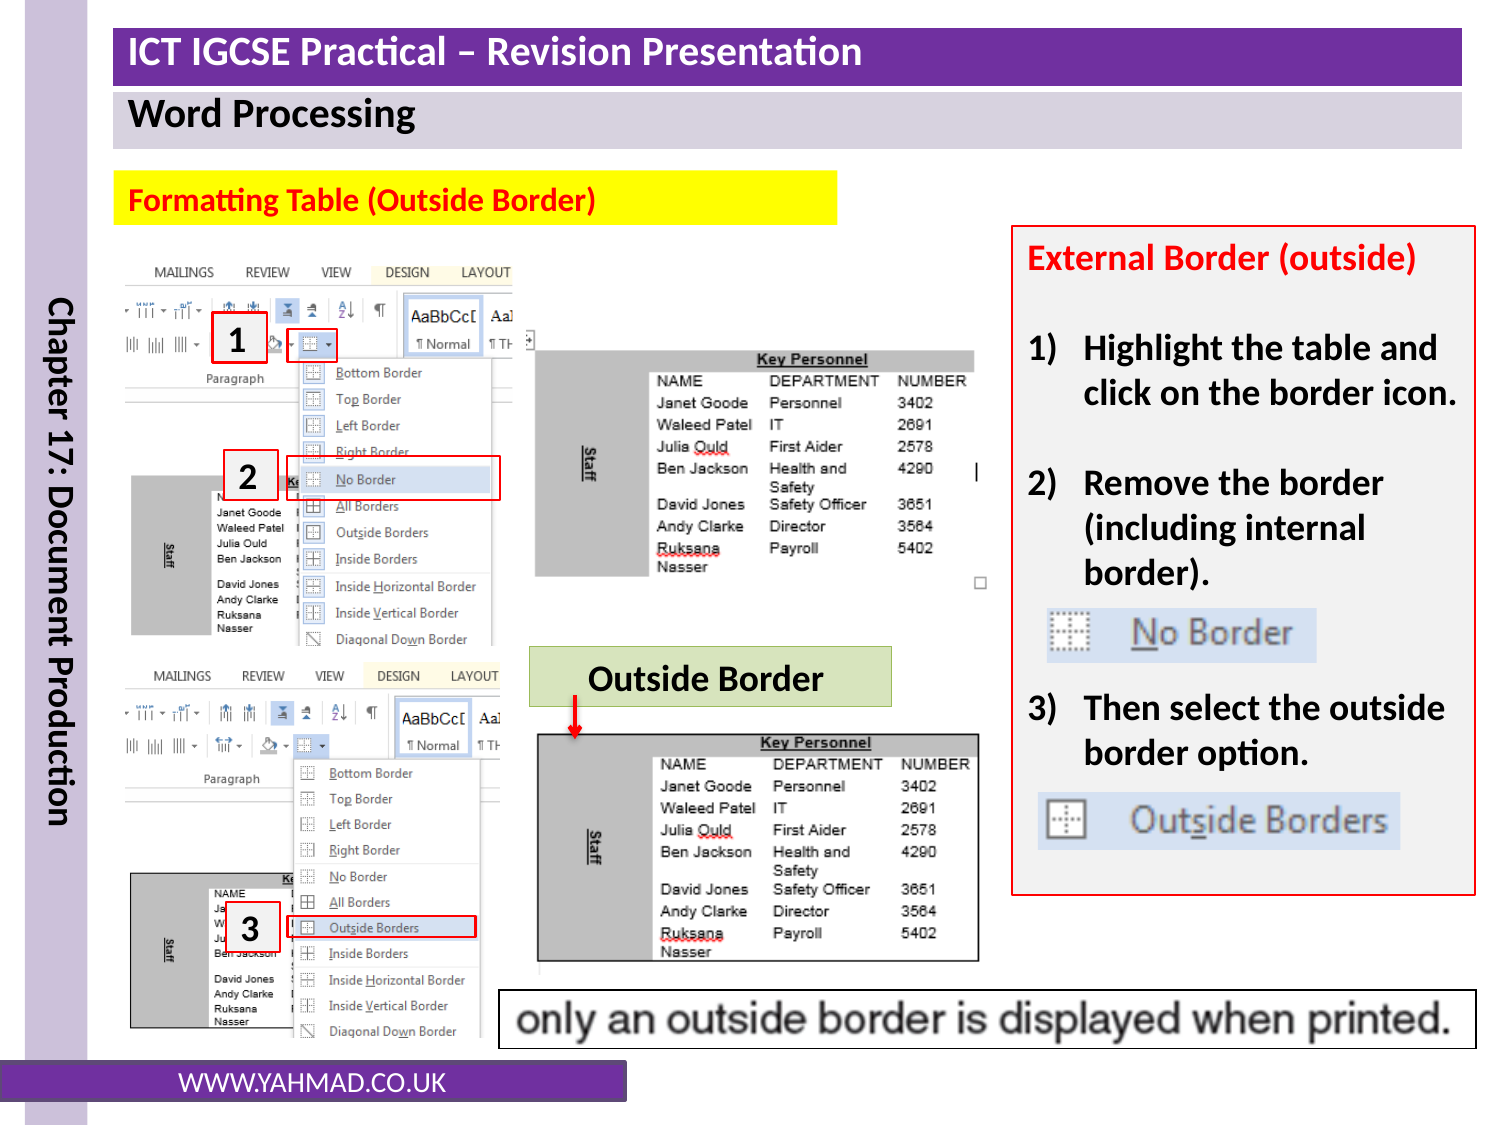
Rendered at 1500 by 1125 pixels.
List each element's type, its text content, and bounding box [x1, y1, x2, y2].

picture [1046, 608, 1317, 663]
text_box External Border (outside) Highlight the table and click on the border icon. Remove the border (including internal border). Then select the outside border option. [1010, 224, 1477, 897]
picture [124, 266, 513, 646]
picture [1037, 792, 1401, 851]
picture [525, 328, 989, 592]
picture [524, 724, 988, 976]
text_box Formatting Table (Outside Border) [113, 170, 838, 225]
picture [124, 662, 1476, 1048]
text_box Outside Border [529, 646, 892, 707]
